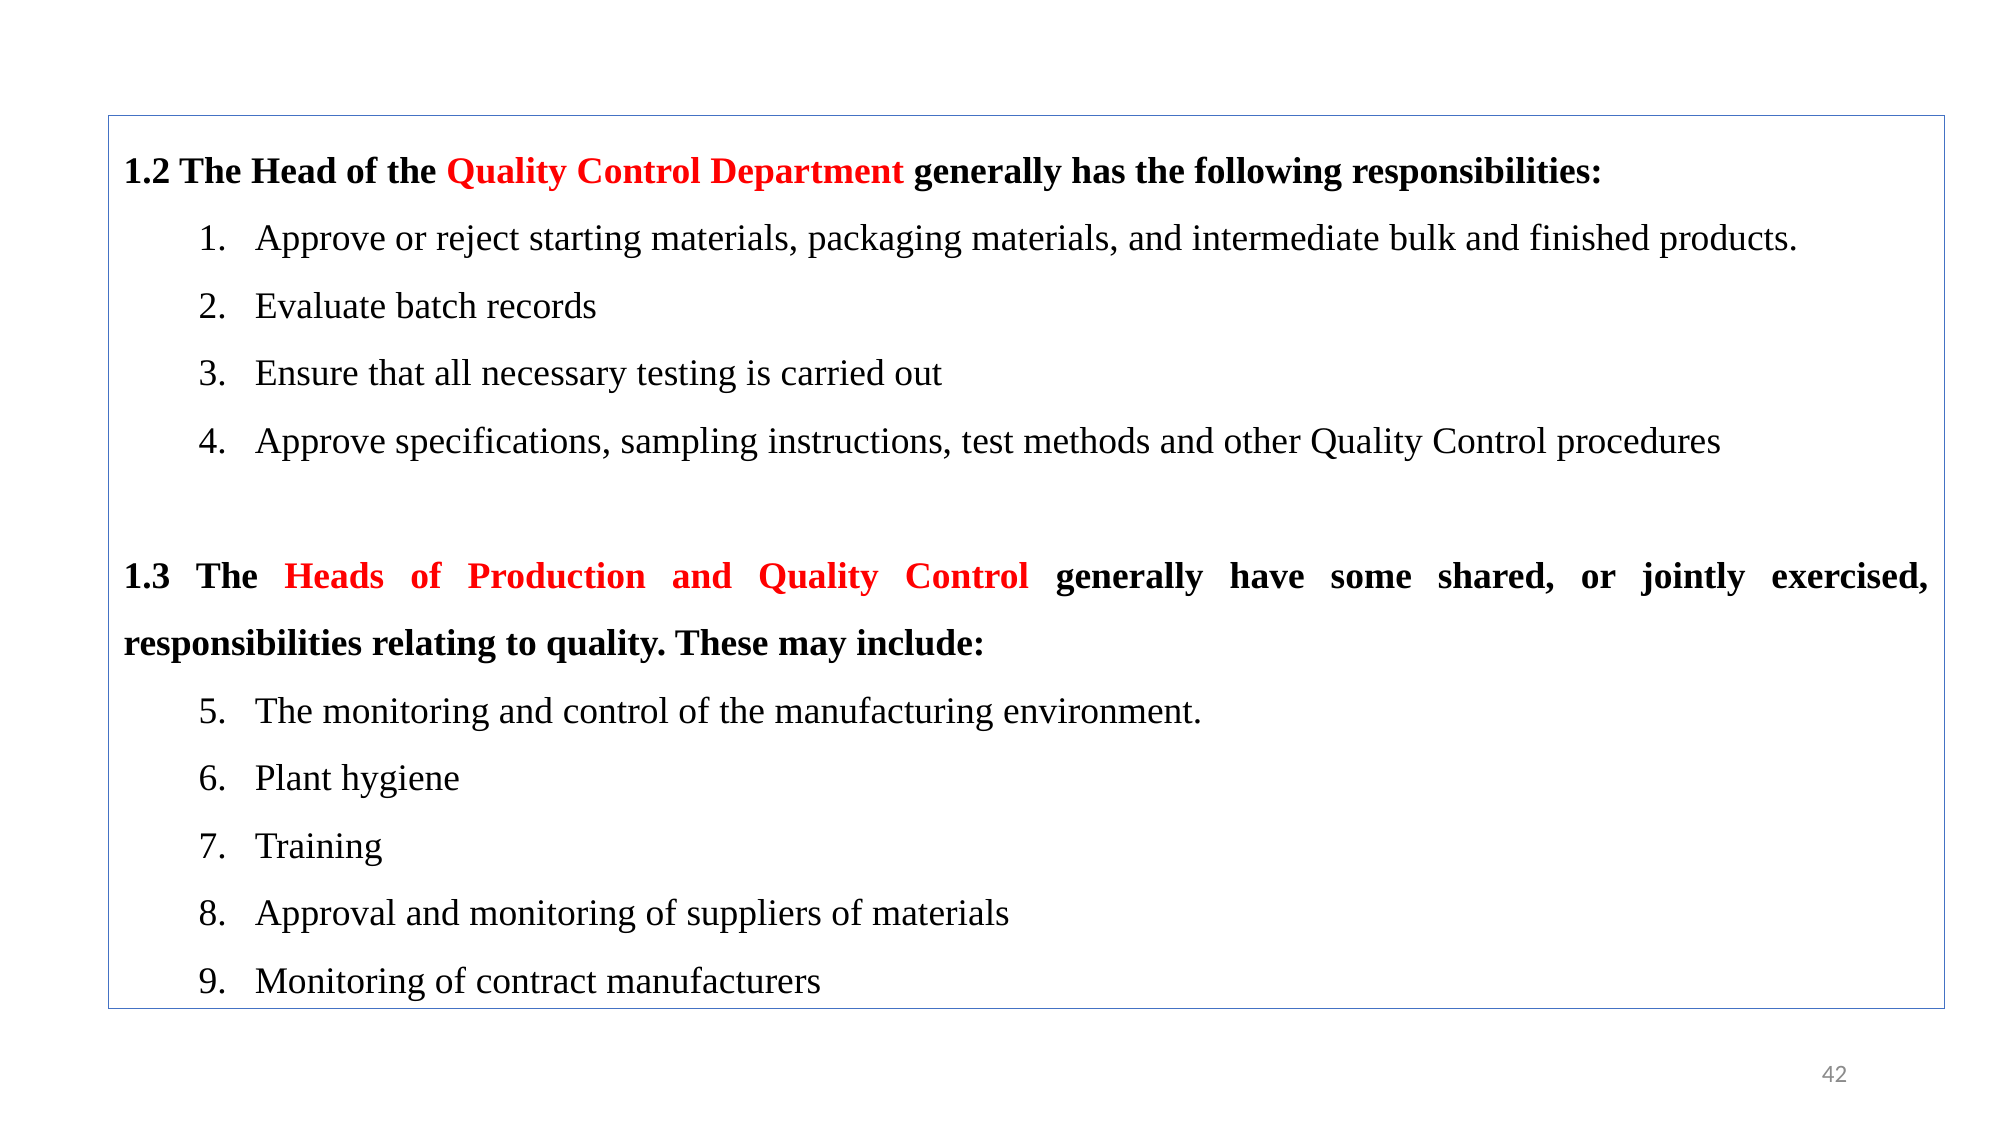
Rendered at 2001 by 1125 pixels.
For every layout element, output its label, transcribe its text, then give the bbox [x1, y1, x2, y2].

text_box 1.2 The Head of the Quality Control Department generally has the following responsibilities: Approve or reject starting materials, packaging materials, and intermediate bulk and finished products. Evaluate batch records Ensure that all necessary testing is carried out Approve specifications, sampling instructions, test methods and other Quality Control procedures 1.3 The Heads of Production and Quality Control generally have some shared, or jointly exercised, responsibilities relating to quality. These may include: The monitoring and control of the manufacturing environment. Plant hygiene Training Approval and monitoring of suppliers of materials Monitoring of contract manufacturers [108, 115, 1945, 1009]
slide_number 42 [1412, 1042, 1863, 1103]
